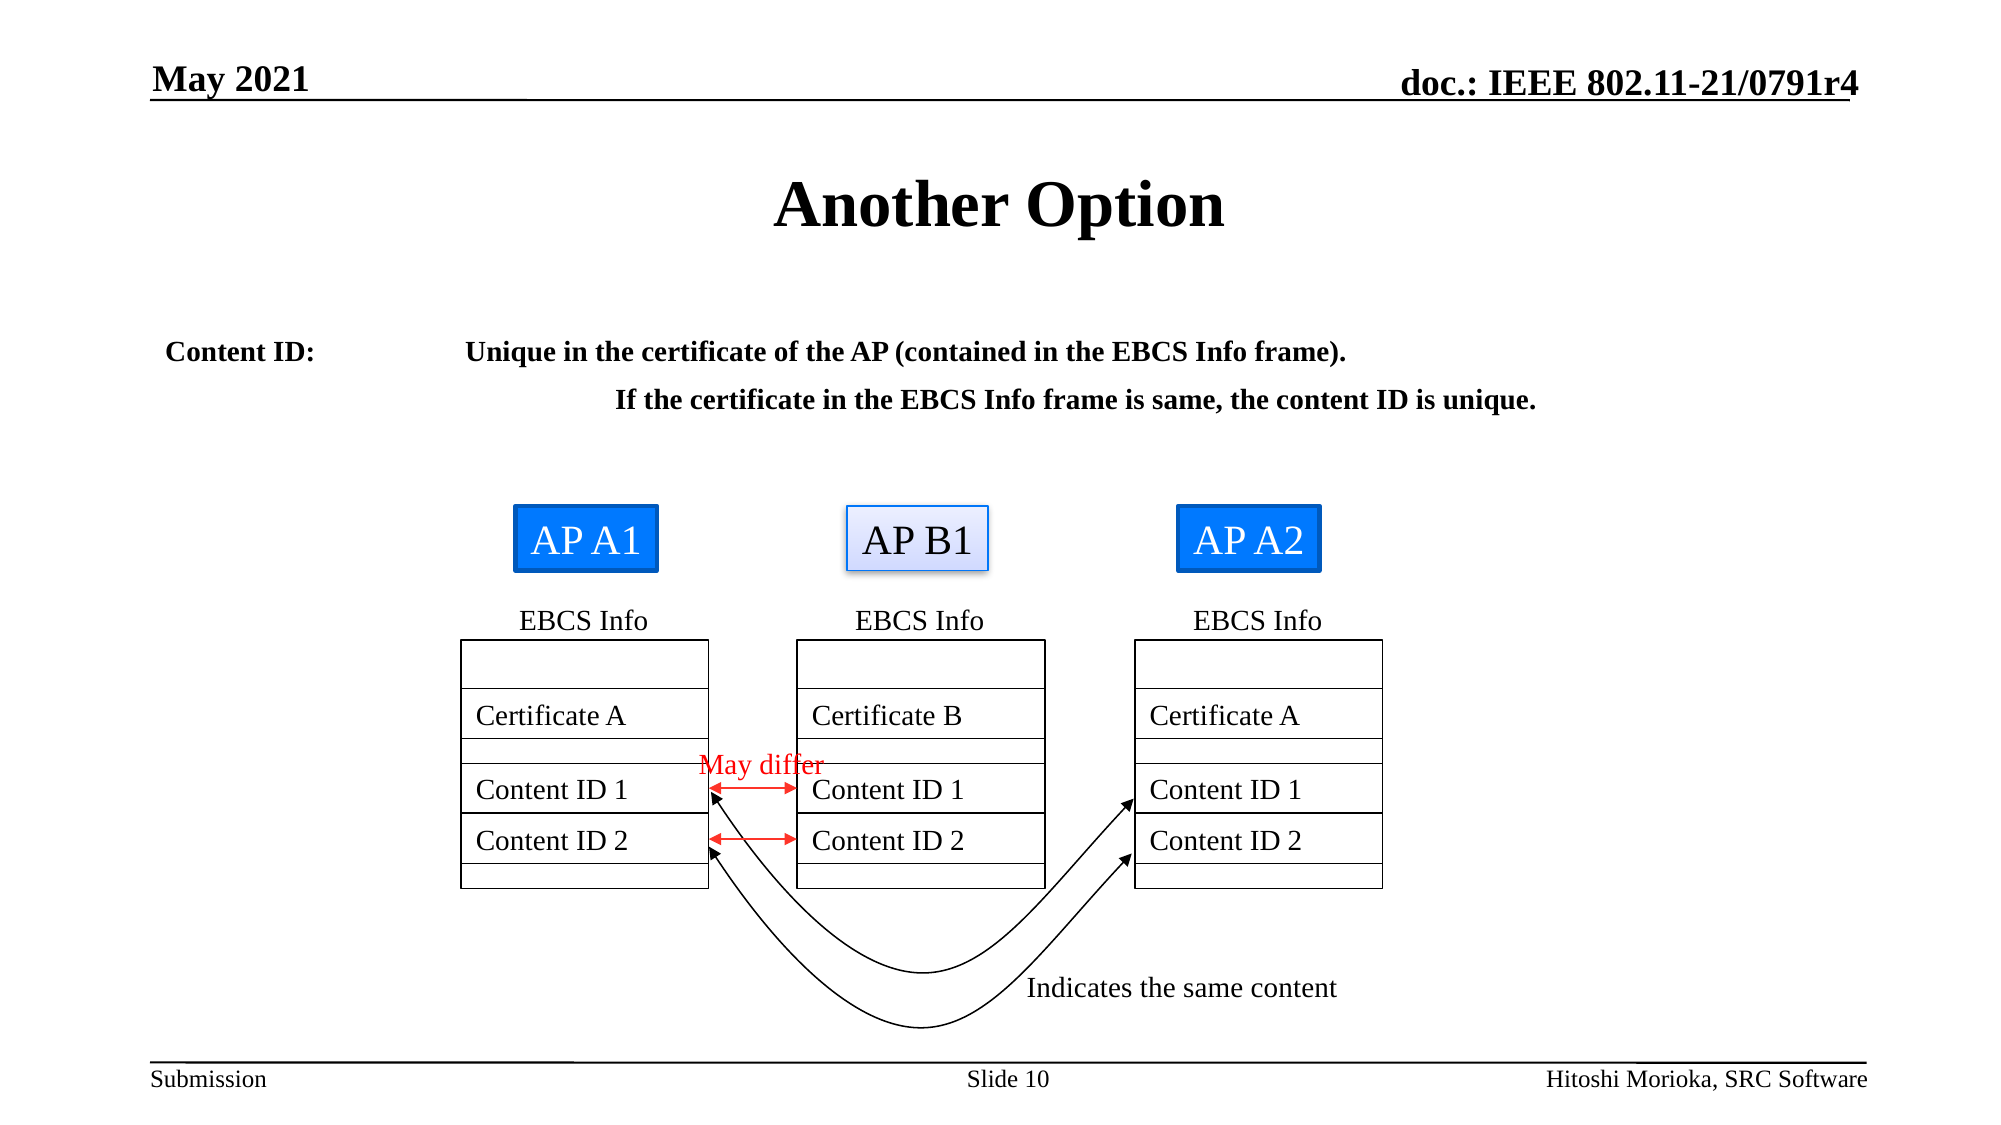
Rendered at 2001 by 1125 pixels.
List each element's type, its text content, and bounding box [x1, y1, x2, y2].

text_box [796, 639, 1046, 889]
text_box AP A1 [513, 504, 659, 573]
text_box [714, 796, 791, 838]
footer Hitoshi Morioka, SRC Software [1171, 1061, 1869, 1093]
text_box Indicates the same content [1011, 961, 1353, 1011]
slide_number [152, 54, 563, 100]
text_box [1134, 639, 1383, 889]
text_box AP A2 [1176, 504, 1322, 573]
text_box AP B1 [846, 505, 989, 571]
text_box EBCS Info [1178, 594, 1338, 638]
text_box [460, 639, 709, 889]
list Content ID: Unique in the certificate of the AP (contained in the EBCS Info frame). If the certificate in the EBCS Info frame is same, the content ID is unique. [149, 324, 1850, 433]
text_box May differ [714, 737, 791, 787]
text_box EBCS Info [840, 594, 1000, 638]
text_box [1050, 797, 1129, 852]
slide_number Slide 10 [950, 1061, 1067, 1123]
title Another Option [149, 112, 1850, 288]
text_box [714, 848, 1129, 1028]
text_box EBCS Info [504, 594, 664, 638]
